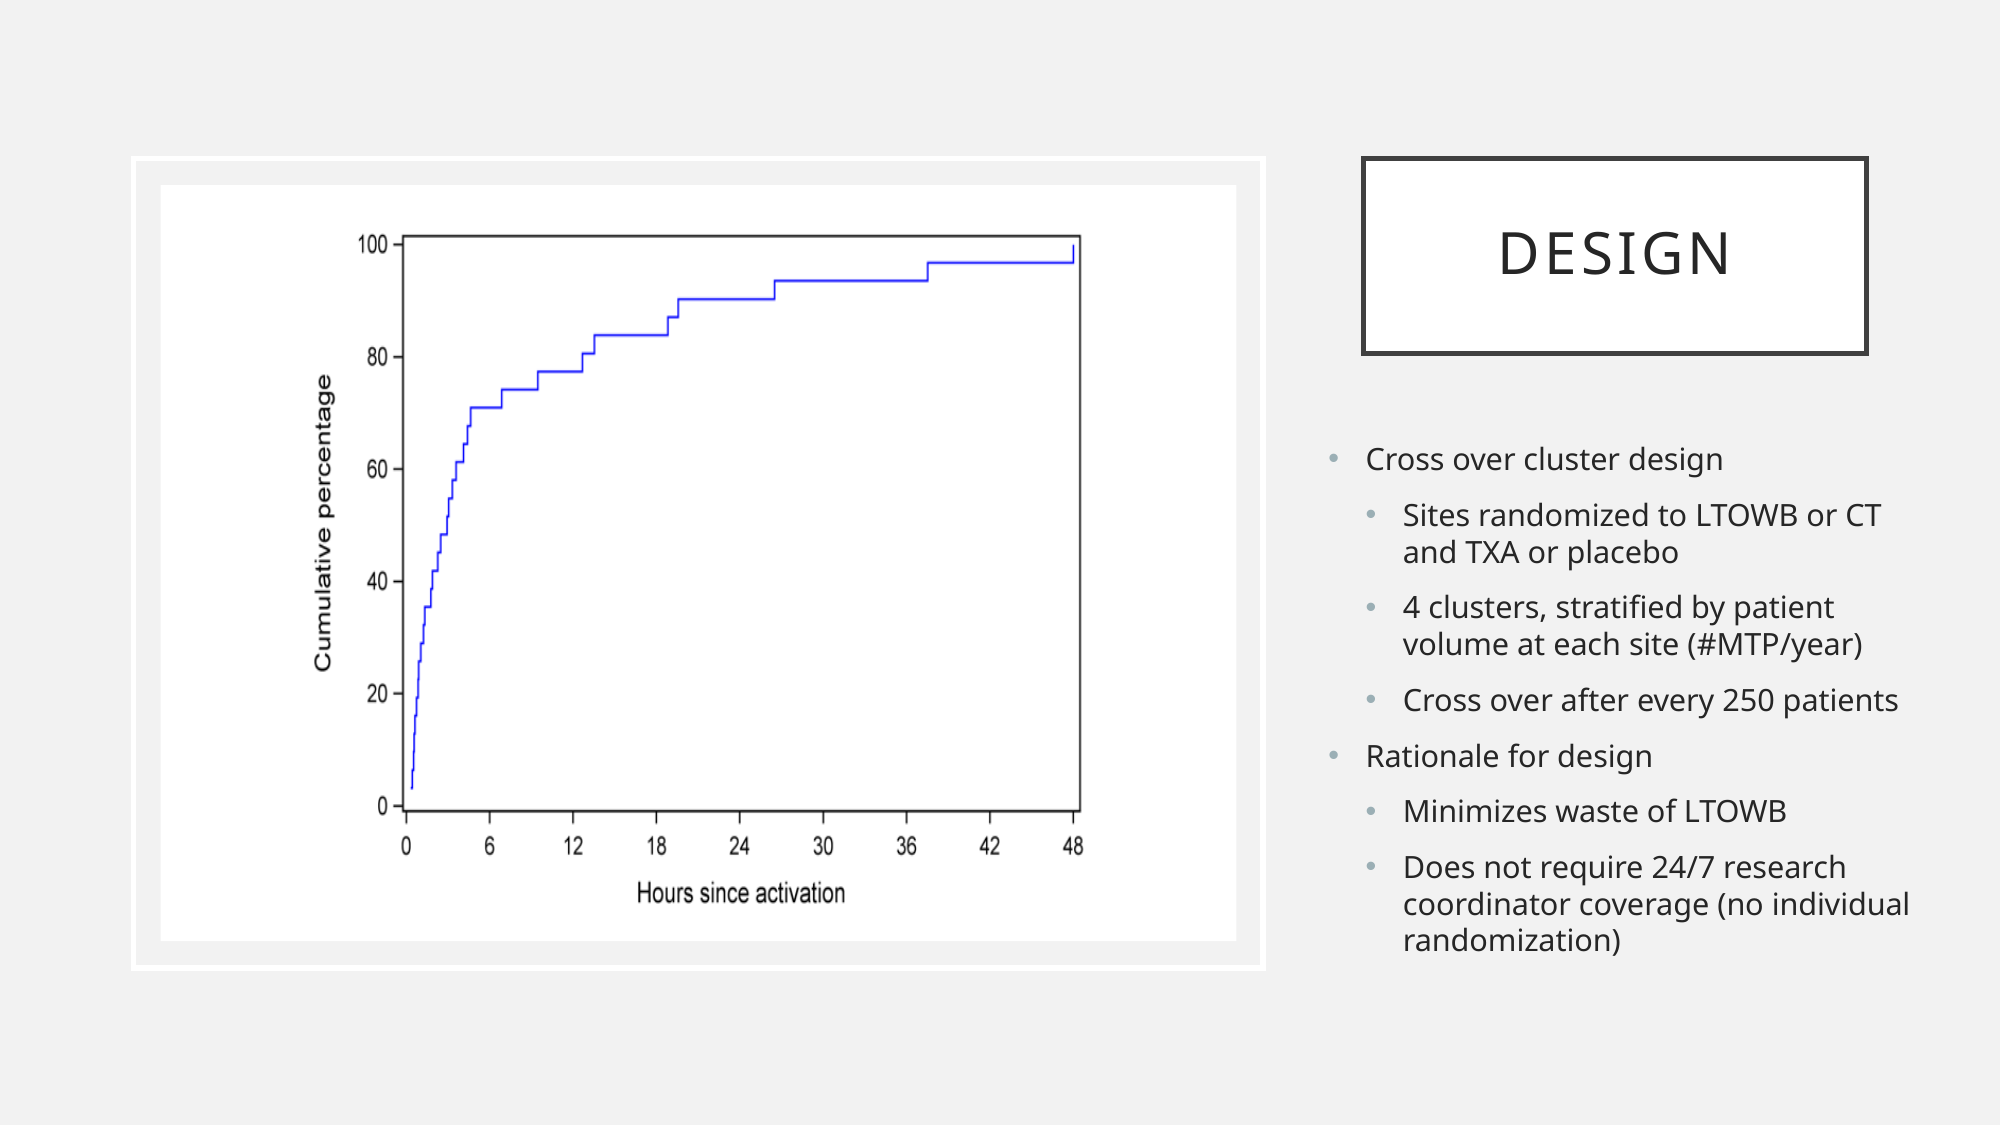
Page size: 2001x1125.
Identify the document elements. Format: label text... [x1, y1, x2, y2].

list Cross over cluster design Sites randomized to LTOWB or CT and TXA or placebo 4 clusters, stratified by patient volume at each site (#MTP/year) Cross over after every 250 patients Rationale for design Minimizes waste of LTOWB Does not require 24/7 research coordinator coverage (no individual randomization) [1313, 432, 1951, 968]
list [307, 212, 1090, 915]
text_box [159, 184, 1237, 942]
title design [1361, 156, 1869, 356]
text_box [133, 157, 1264, 969]
